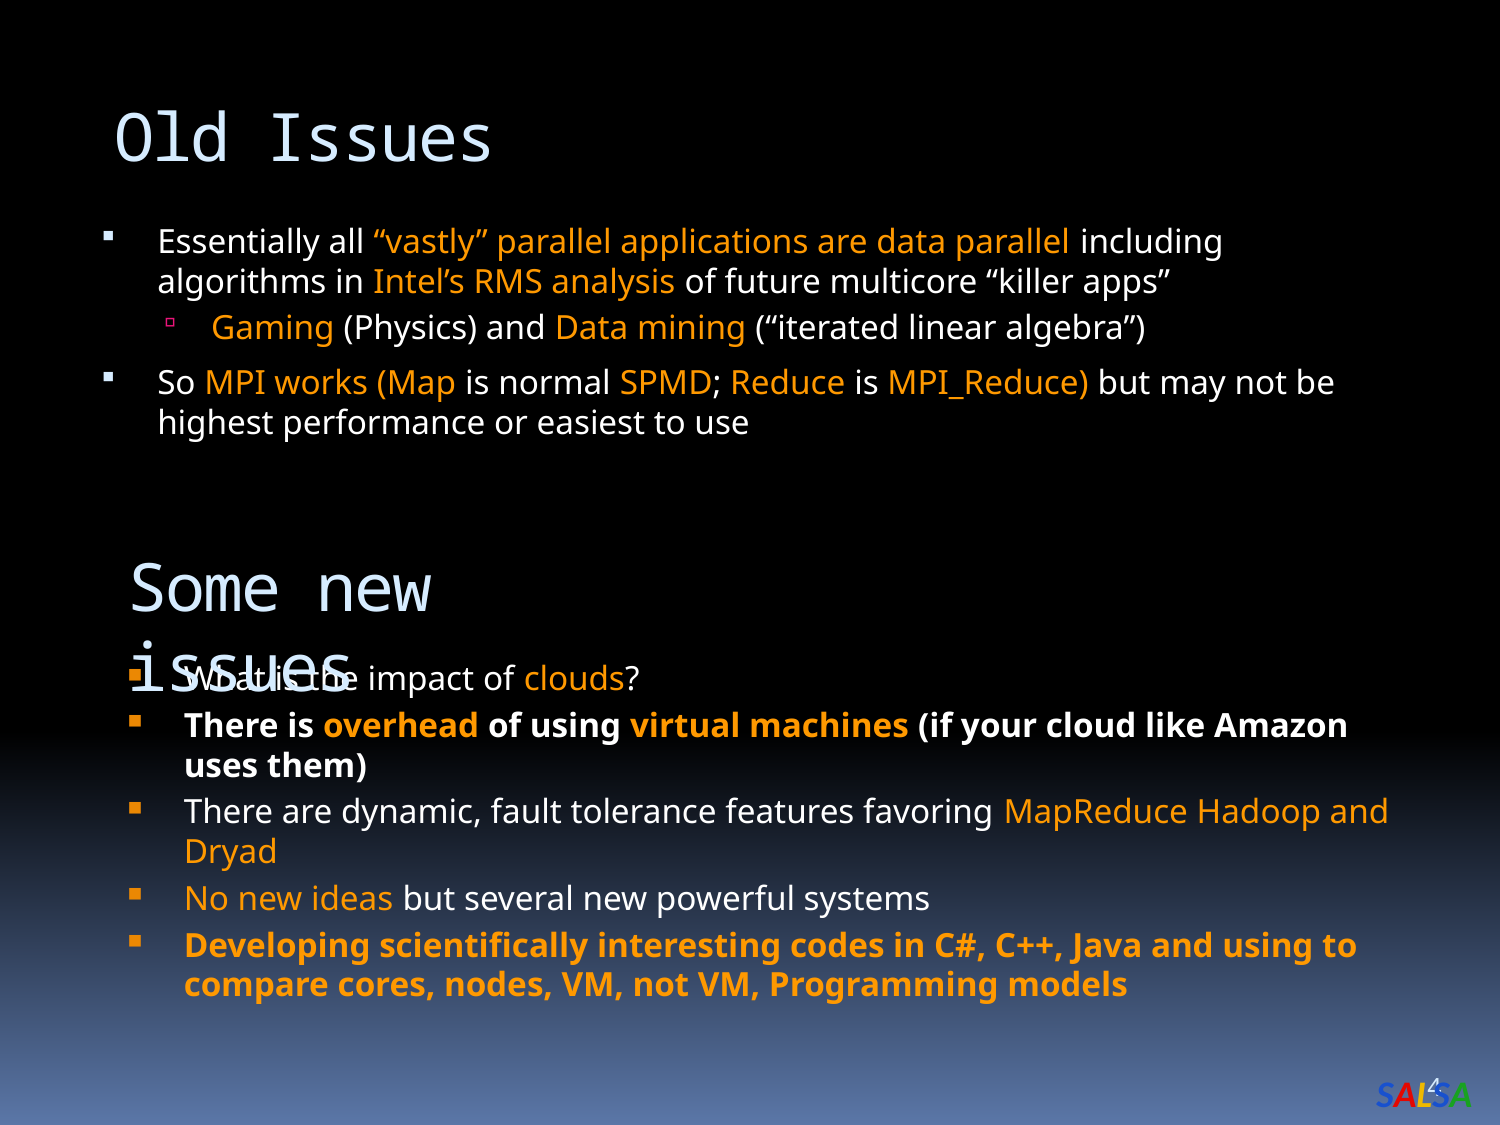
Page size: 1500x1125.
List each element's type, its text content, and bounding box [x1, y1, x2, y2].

slide_number 4 [1412, 1052, 1488, 1113]
text_box What is the impact of clouds? There is overhead of using virtual machines (if your cloud like Amazon uses them) There are dynamic, fault tolerance features favoring MapReduce Hadoop and Dryad No new ideas but several new powerful systems Developing scientifically interesting codes in C#, C++, Java and using to compare cores, nodes, VM, not VM, Programming models [112, 649, 1413, 1025]
list Essentially all “vastly” parallel applications are data parallel including algorithms in Intel’s RMS analysis of future multicore “killer apps” Gaming (Physics) and Data mining (“iterated linear algebra”) So MPI works (Map is normal SPMD; Reduce is MPI_Reduce) but may not be highest performance or easiest to use [75, 212, 1375, 463]
text_box Some new issues [112, 537, 700, 625]
title Old Issues [99, 87, 563, 175]
